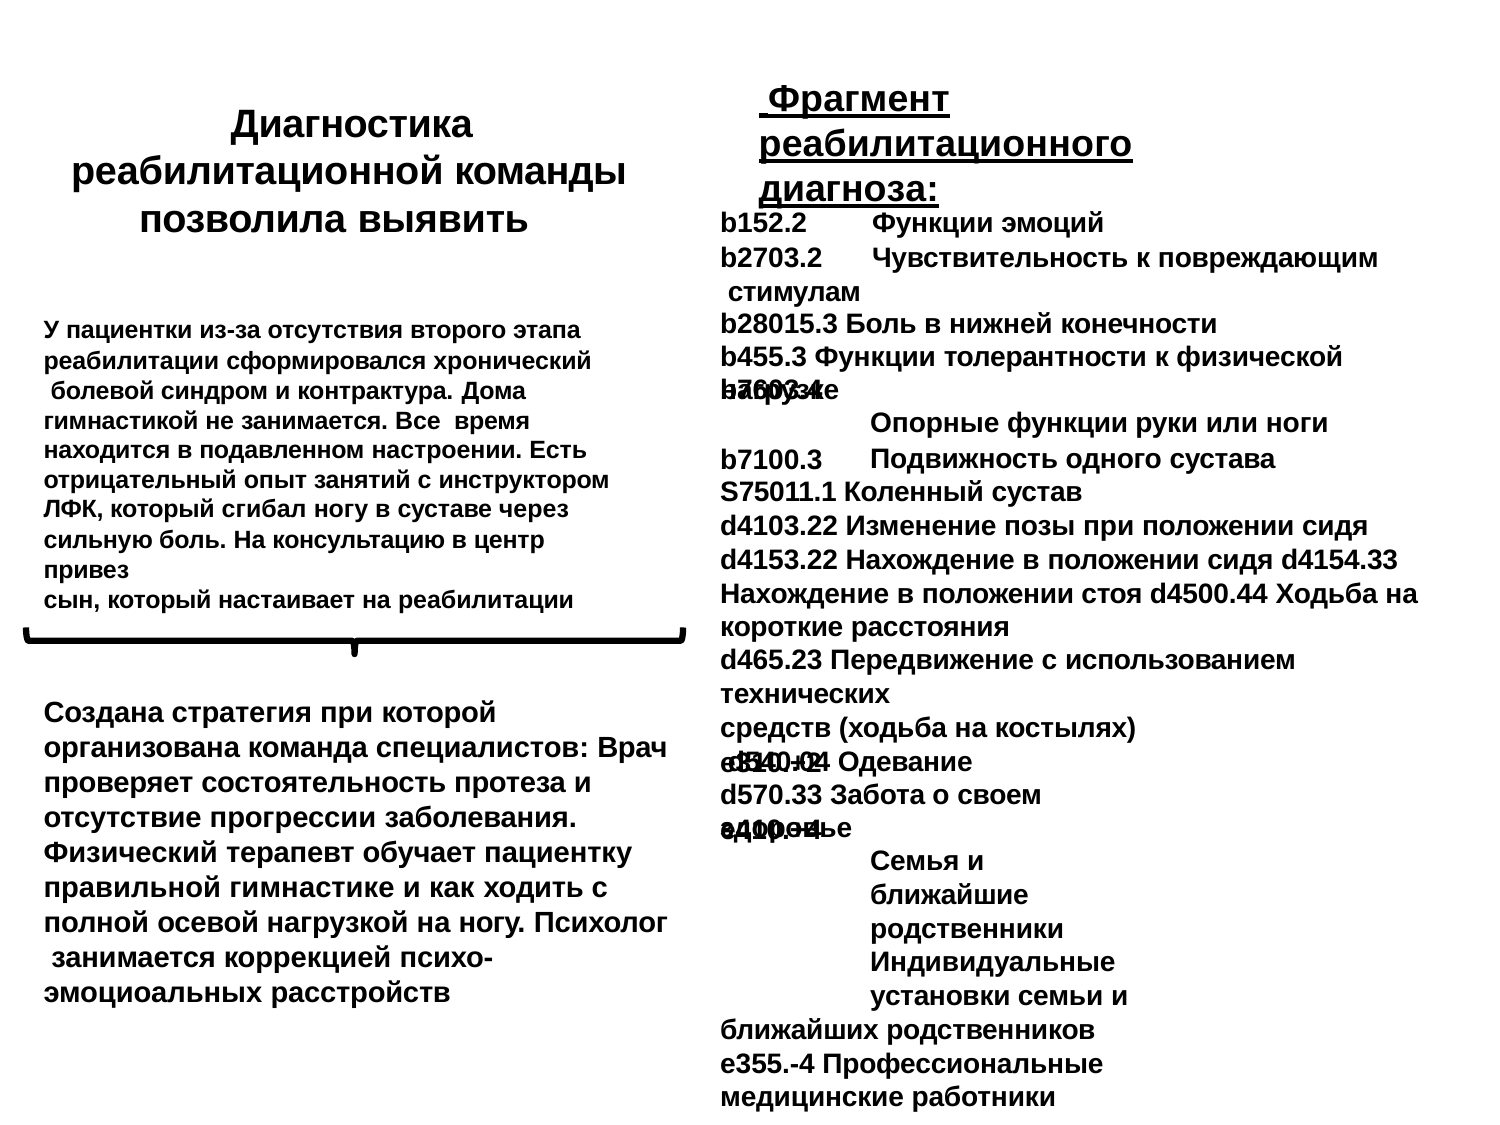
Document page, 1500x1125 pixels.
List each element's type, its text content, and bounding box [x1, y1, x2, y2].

text_box Диагностика реабилитационной команды позволила выявить [69, 95, 636, 240]
text_box Создана стратегия при которой организована команда специалистов: Врач проверяет состоятельность протеза и отсутствие прогрессии заболевания. Физический терапевт обучает пациентку правильной гимнастике и как ходить с полной осевой нагрузкой на ногу. Психолог занимается коррекцией психо- эмоциоальных расстройств [41, 691, 680, 1009]
text_box У пациентки из-за отсутствия второго этапа реабилитации сформировался хронический болевой синдром и контрактура. Дома гимнастикой не занимается. Все время находится в подавленном настроении. Есть отрицательный опыт занятий с инструктором ЛФК, который сгибал ногу в суставе через сильную боль. На консультацию в центр привез сын, который настаивает на реабилитации [41, 311, 647, 614]
text_box [26, 627, 684, 655]
title Фрагмент реабилитационного [756, 71, 1327, 202]
text_box диагноза: [756, 116, 941, 202]
text_box b152.2 Функции эмоций b2703.2 Чувствительность к повреждающим стимулам b28015.3 Боль в нижней конечности b455.3 Функции толерантности к физической нагрузке Опорные функции руки или ноги Подвижность одного сустава S75011.1 Коленный сустав d4103.22 Изменение позы при положении сидя d4153.22 Нахождение в положении сидя d4154.33 Нахождение в положении стоя d4500.44 Ходьба на короткие расстояния d465.23 Передвижение с использованием технических средств (ходьба на костылях) d540.04 Одевание d570.33 Забота о своем здоровье Семья и ближайшие родственники Индивидуальные установки семьи и ближайших родственников e355.-4 Профессиональные медицинские работники [718, 202, 1484, 1113]
